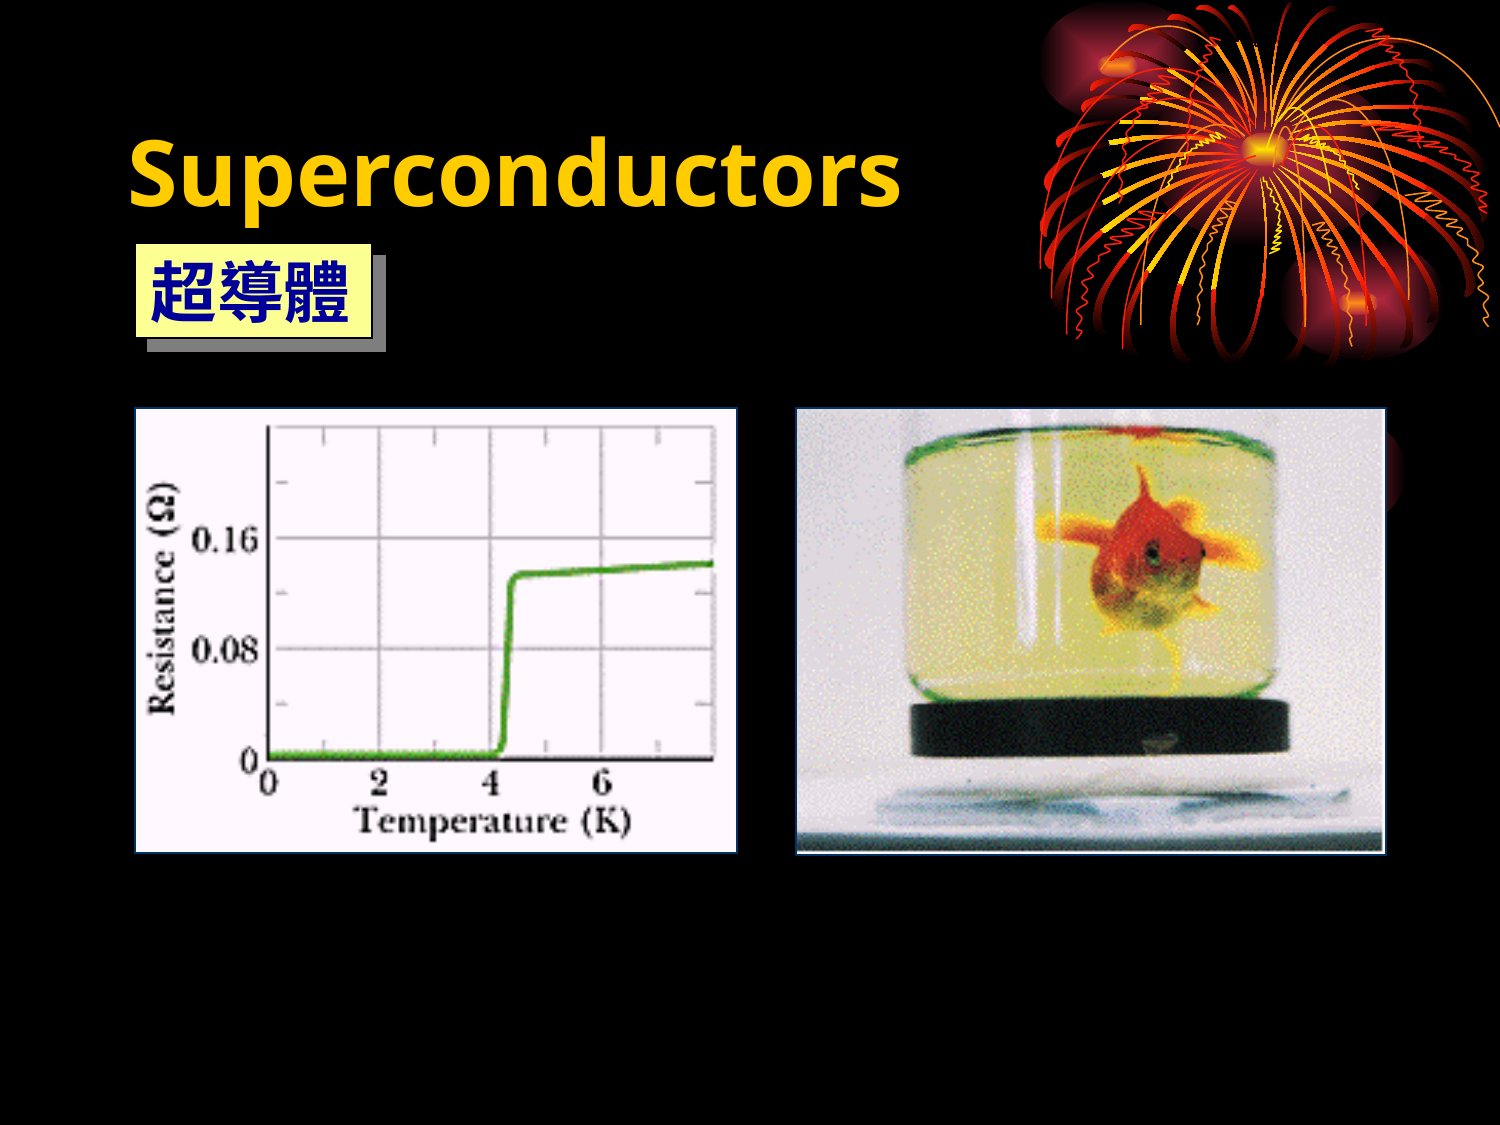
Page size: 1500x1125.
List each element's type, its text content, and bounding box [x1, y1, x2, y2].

picture [796, 408, 1385, 855]
text_box 超導體 [135, 243, 372, 339]
picture [135, 408, 736, 853]
title Superconductors [112, 49, 1388, 290]
